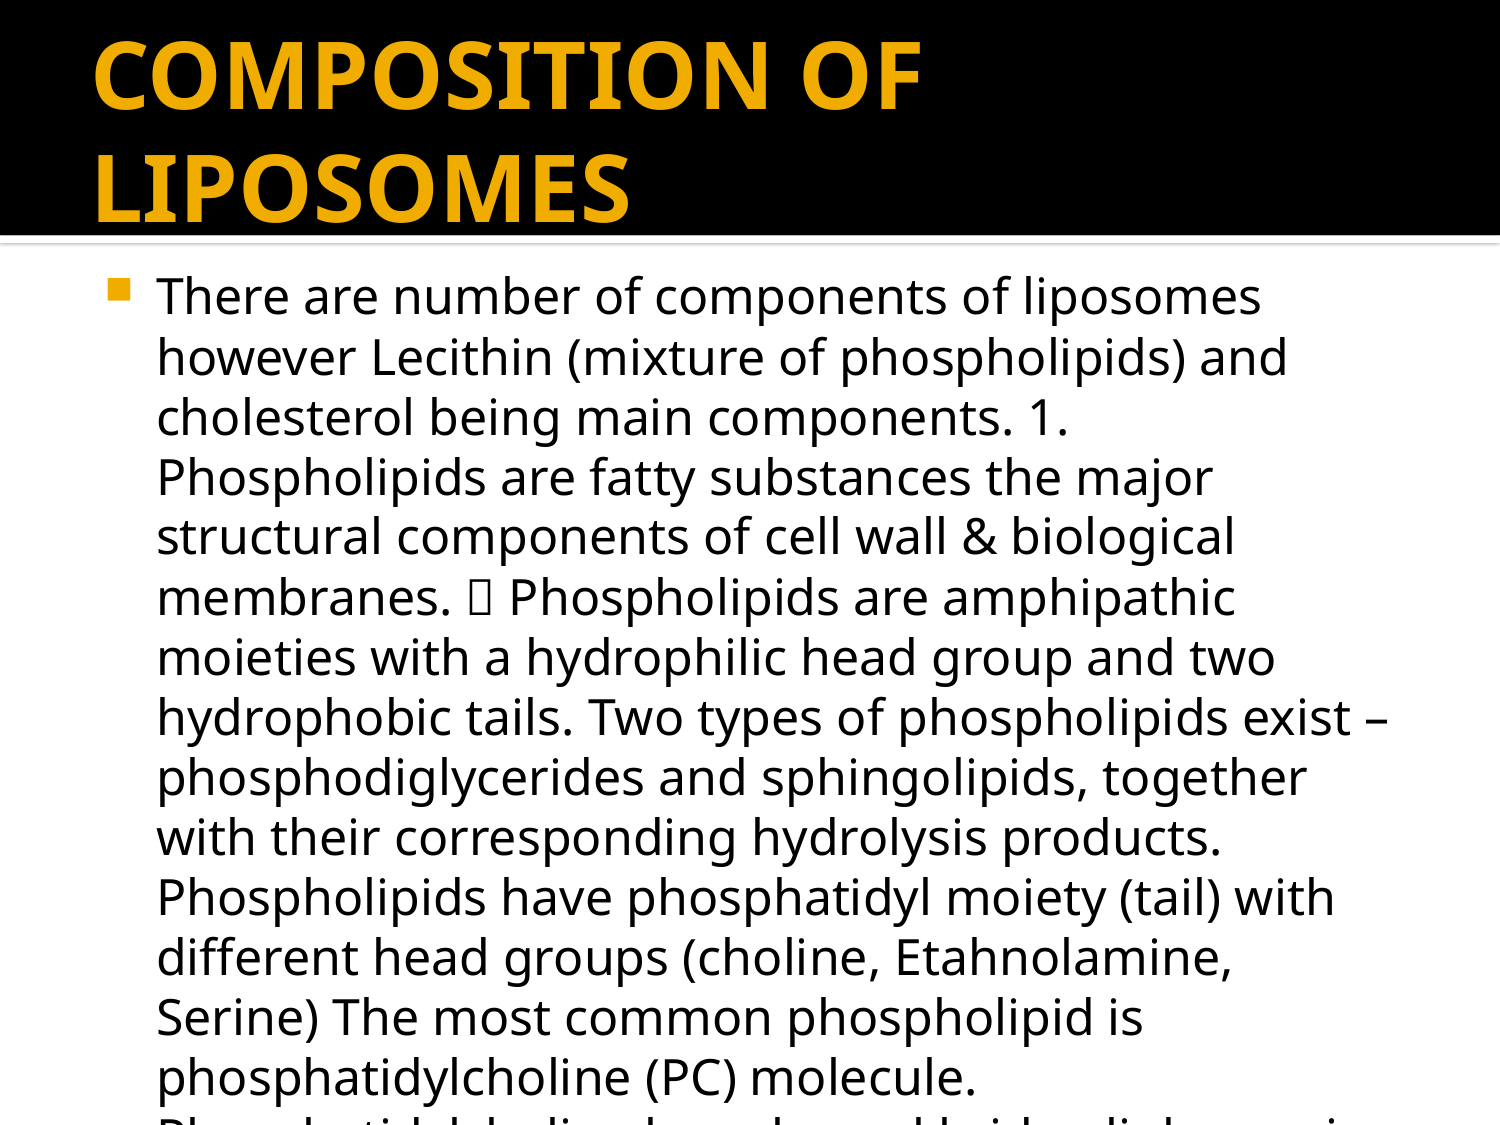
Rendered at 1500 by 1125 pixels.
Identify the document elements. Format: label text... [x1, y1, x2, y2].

title COMPOSITION OF LIPOSOMES [75, 25, 1425, 231]
list There are number of components of liposomes however Lecithin (mixture of phospholipids) and cholesterol being main components. 1. Phospholipids are fatty substances the major structural components of cell wall & biological membranes.  Phospholipids are amphipathic moieties with a hydrophilic head group and two hydrophobic tails. Two types of phospholipids exist – phosphodiglycerides and sphingolipids, together with their corresponding hydrolysis products. Phospholipids have phosphatidyl moiety (tail) with different head groups (choline, Etahnolamine, Serine) The most common phospholipid is phosphatidylcholine (PC) molecule. Phosphatidylcholine has glycerol bridge links a pair of hydrophobic acyl hydrocarbon chains having 10-24 carbon atoms with a hydrophilic polar heads [75, 249, 1425, 1009]
